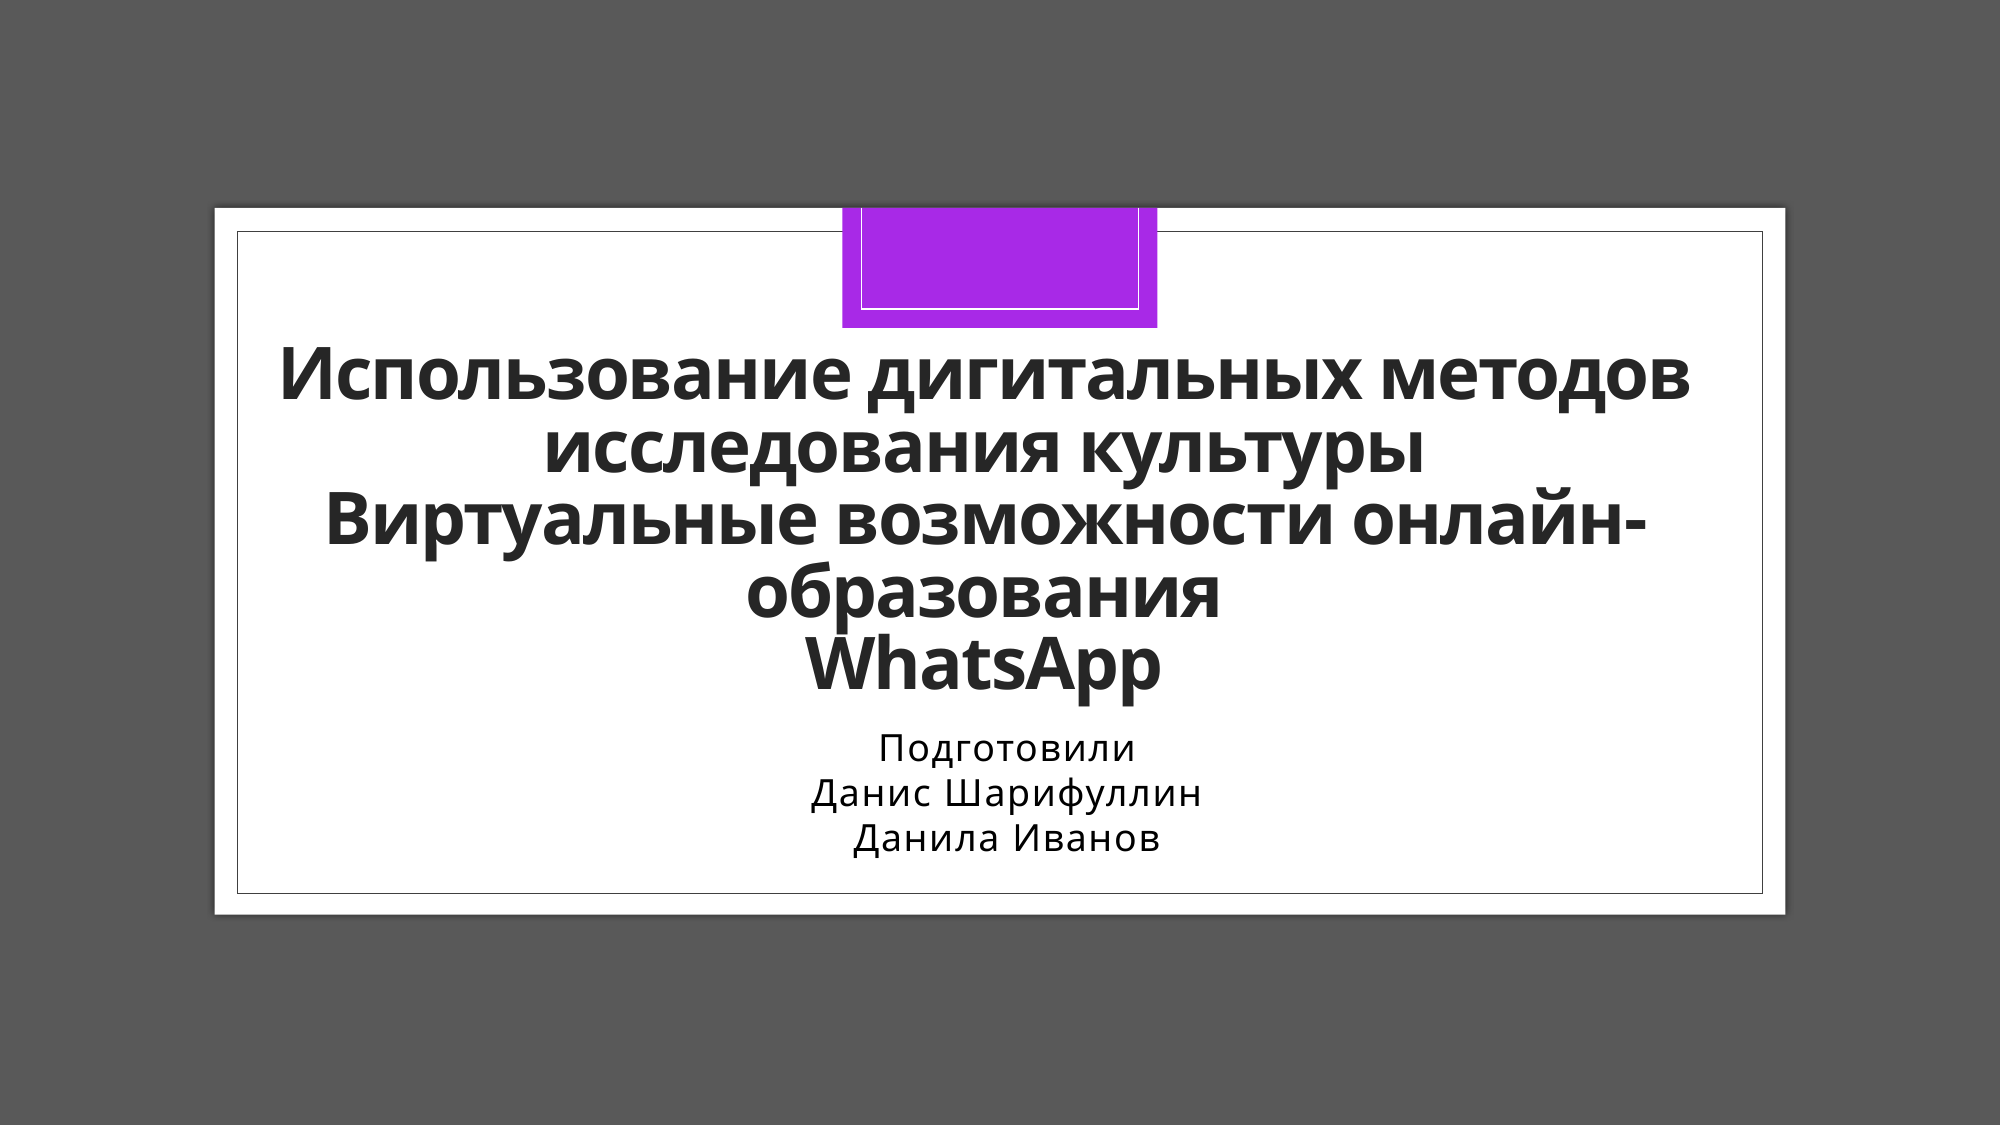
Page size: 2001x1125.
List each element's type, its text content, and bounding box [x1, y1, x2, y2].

subtitle Подготовили Данис Шарифуллин Данила Иванов [307, 716, 1707, 1004]
title Использование дигитальных методов исследования культуры Виртуальные возможности онлайн-образования WhatsApp [212, 334, 1758, 712]
